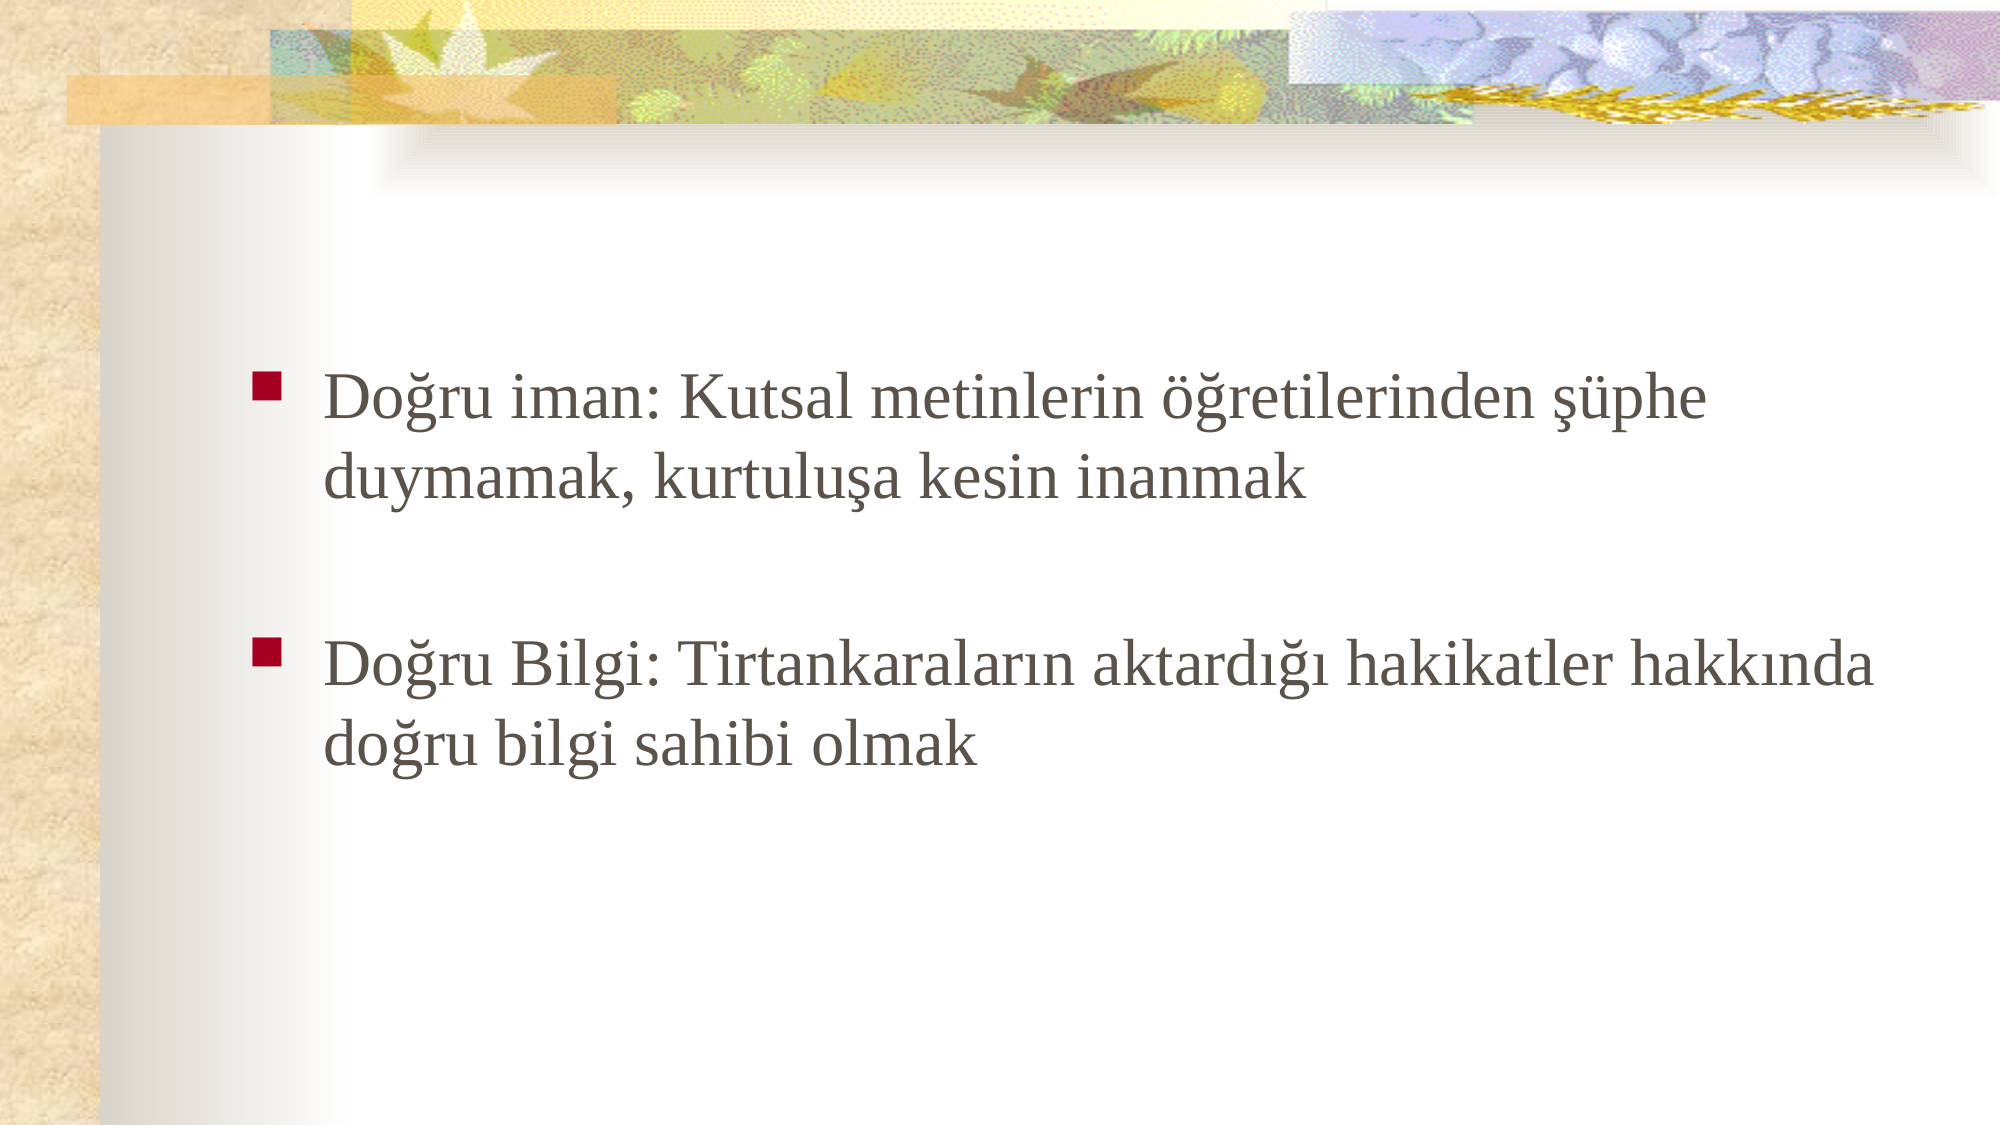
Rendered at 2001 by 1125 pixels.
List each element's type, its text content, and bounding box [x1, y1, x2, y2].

list Doğru iman: Kutsal metinlerin öğretilerinden şüphe duymamak, kurtuluşa kesin inanmak Doğru Bilgi: Tirtankaraların aktardığı hakikatler hakkında doğru bilgi sahibi olmak [233, 344, 1934, 1020]
picture [0, 0, 2000, 1125]
